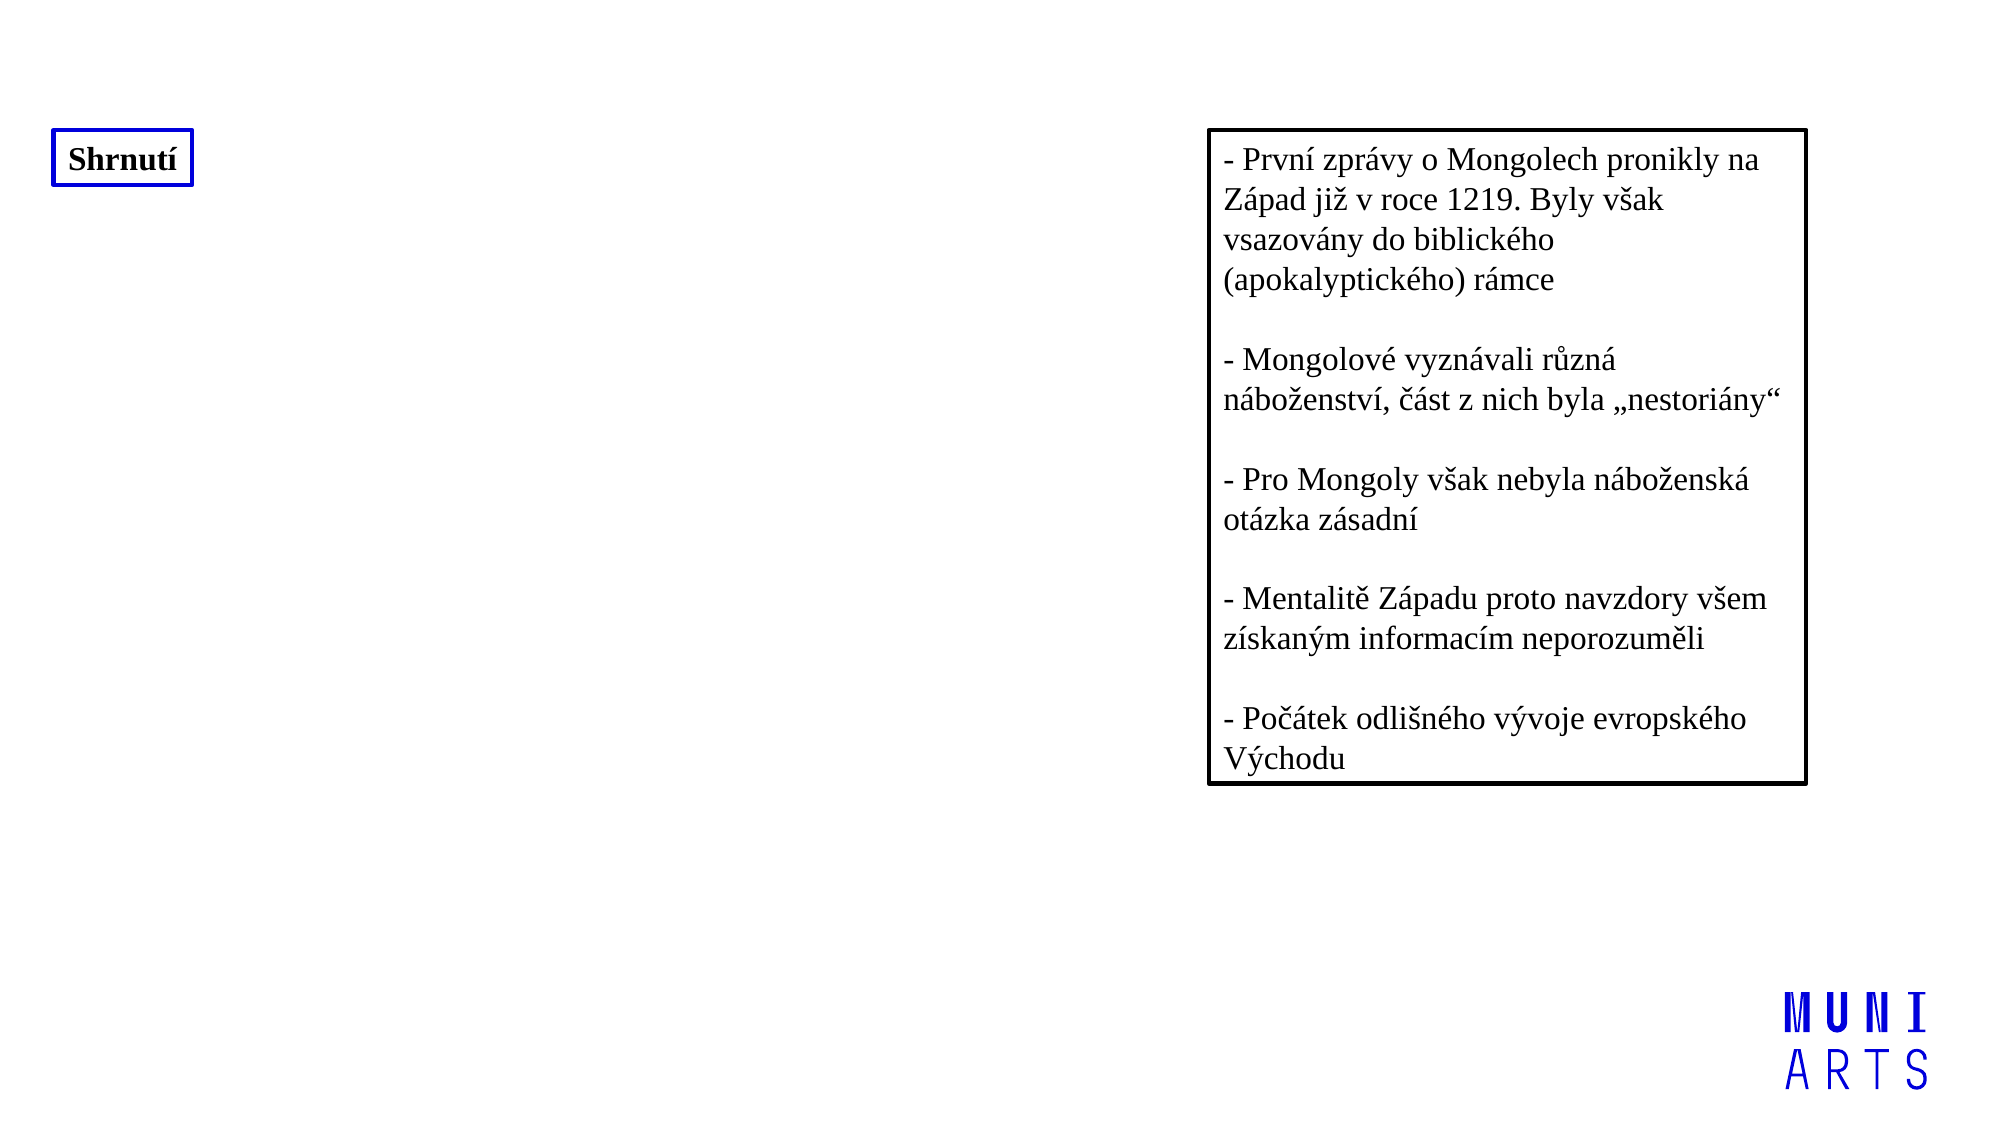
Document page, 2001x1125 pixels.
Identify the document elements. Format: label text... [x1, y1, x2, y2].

text_box Shrnutí [51, 128, 194, 187]
text_box - První zprávy o Mongolech pronikly na Západ již v roce 1219. Byly však vsazovány do biblického (apokalyptického) rámce - Mongolové vyznávali různá náboženství, část z nich byla „nestoriány“ - Pro Mongoly však nebyla náboženská otázka zásadní - Mentalitě Západu proto navzdory všem získaným informacím neporozuměli - Počátek odlišného vývoje evropského Východu [1207, 128, 1808, 786]
